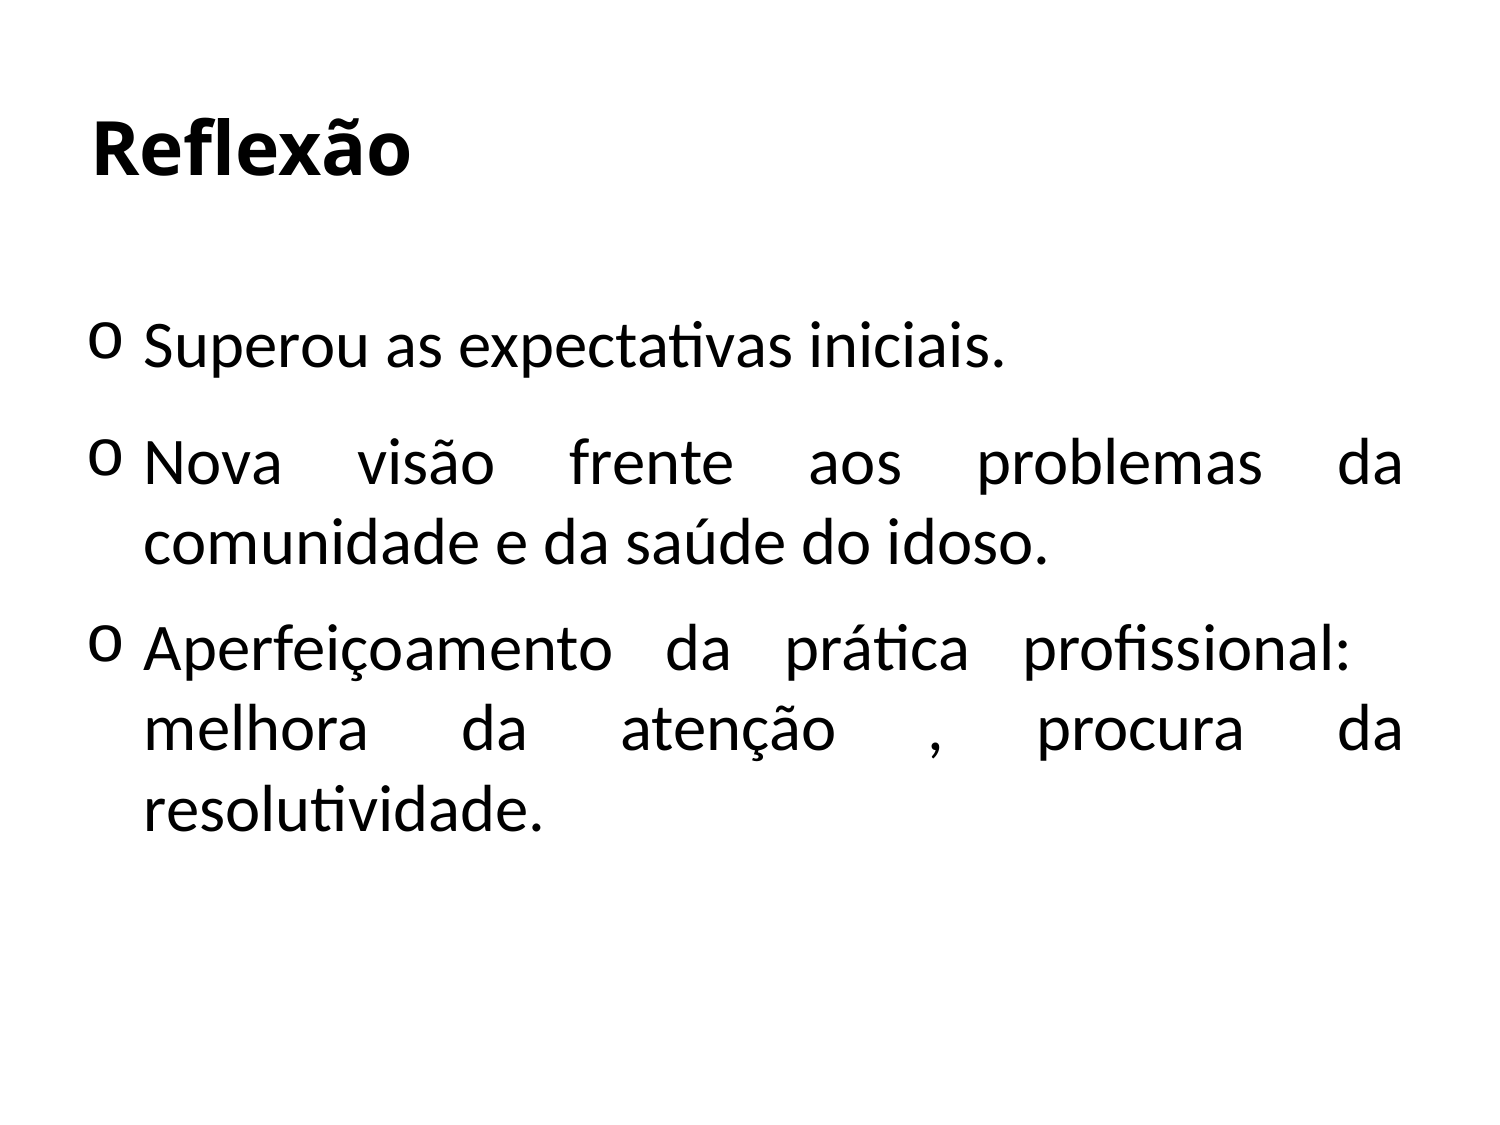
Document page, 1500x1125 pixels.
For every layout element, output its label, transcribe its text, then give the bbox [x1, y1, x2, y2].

list Superou as expectativas iniciais. Nova visão frente aos problemas da comunidade e da saúde do idoso. Aperfeiçoamento da prática profissional: melhora da atenção , procura da resolutividade. [70, 292, 1421, 941]
title Reflexão [75, 45, 1425, 233]
